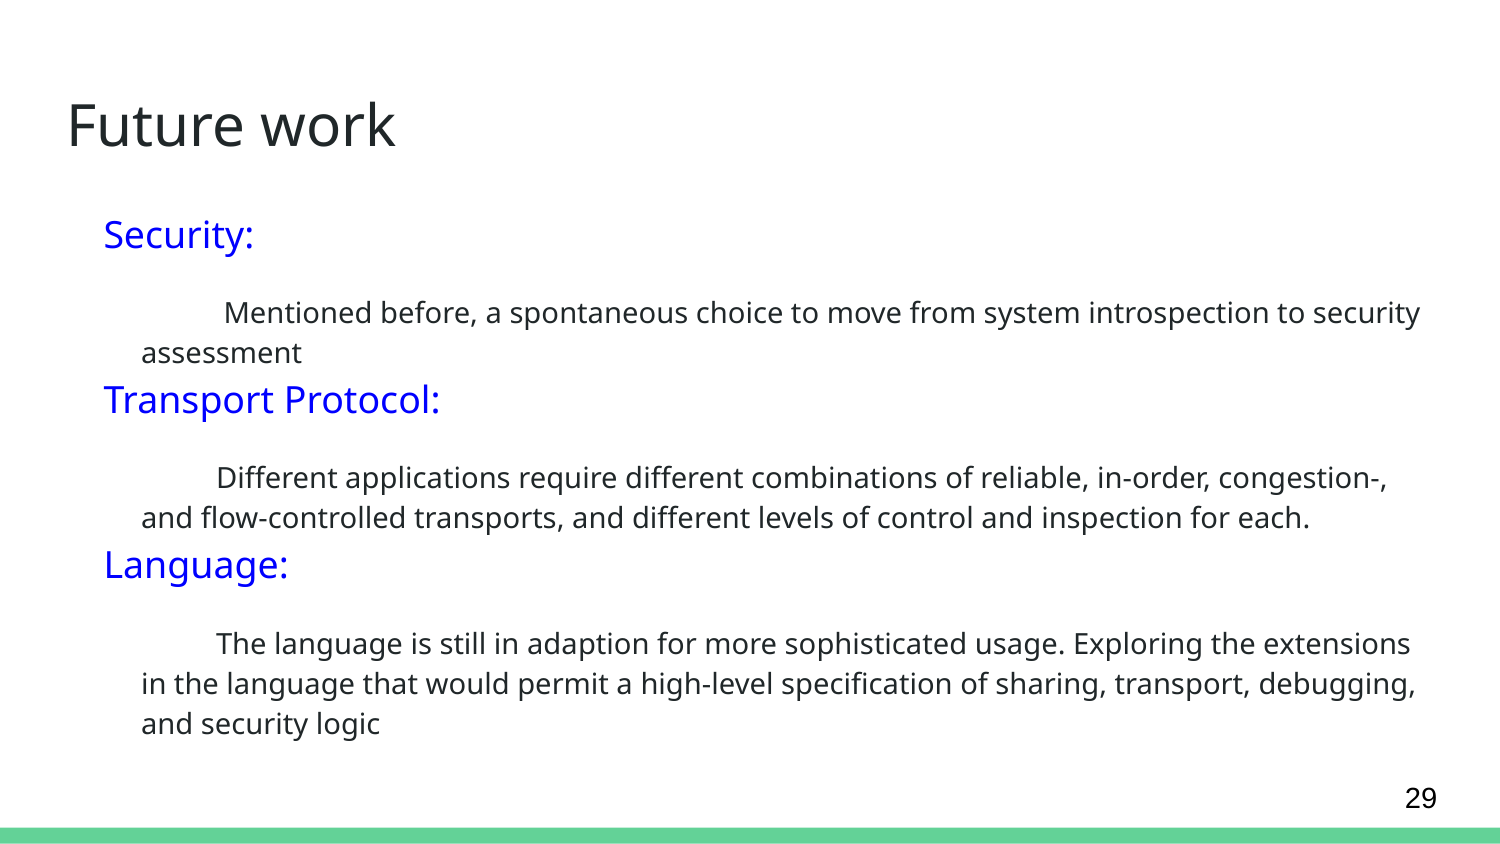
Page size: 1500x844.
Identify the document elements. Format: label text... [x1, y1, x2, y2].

list Security: Mentioned before, a spontaneous choice to move from system introspection to security assessment Transport Protocol: Different applications require different combinations of reliable, in-order, congestion-, and flow-controlled transports, and different levels of control and inspection for each. Language: The language is still in adaption for more sophisticated usage. Exploring the extensions in the language that would permit a high-level specification of sharing, transport, debugging, and security logic [51, 189, 1449, 750]
title Future work [51, 72, 1449, 167]
slide_number ‹#› [1389, 764, 1480, 830]
